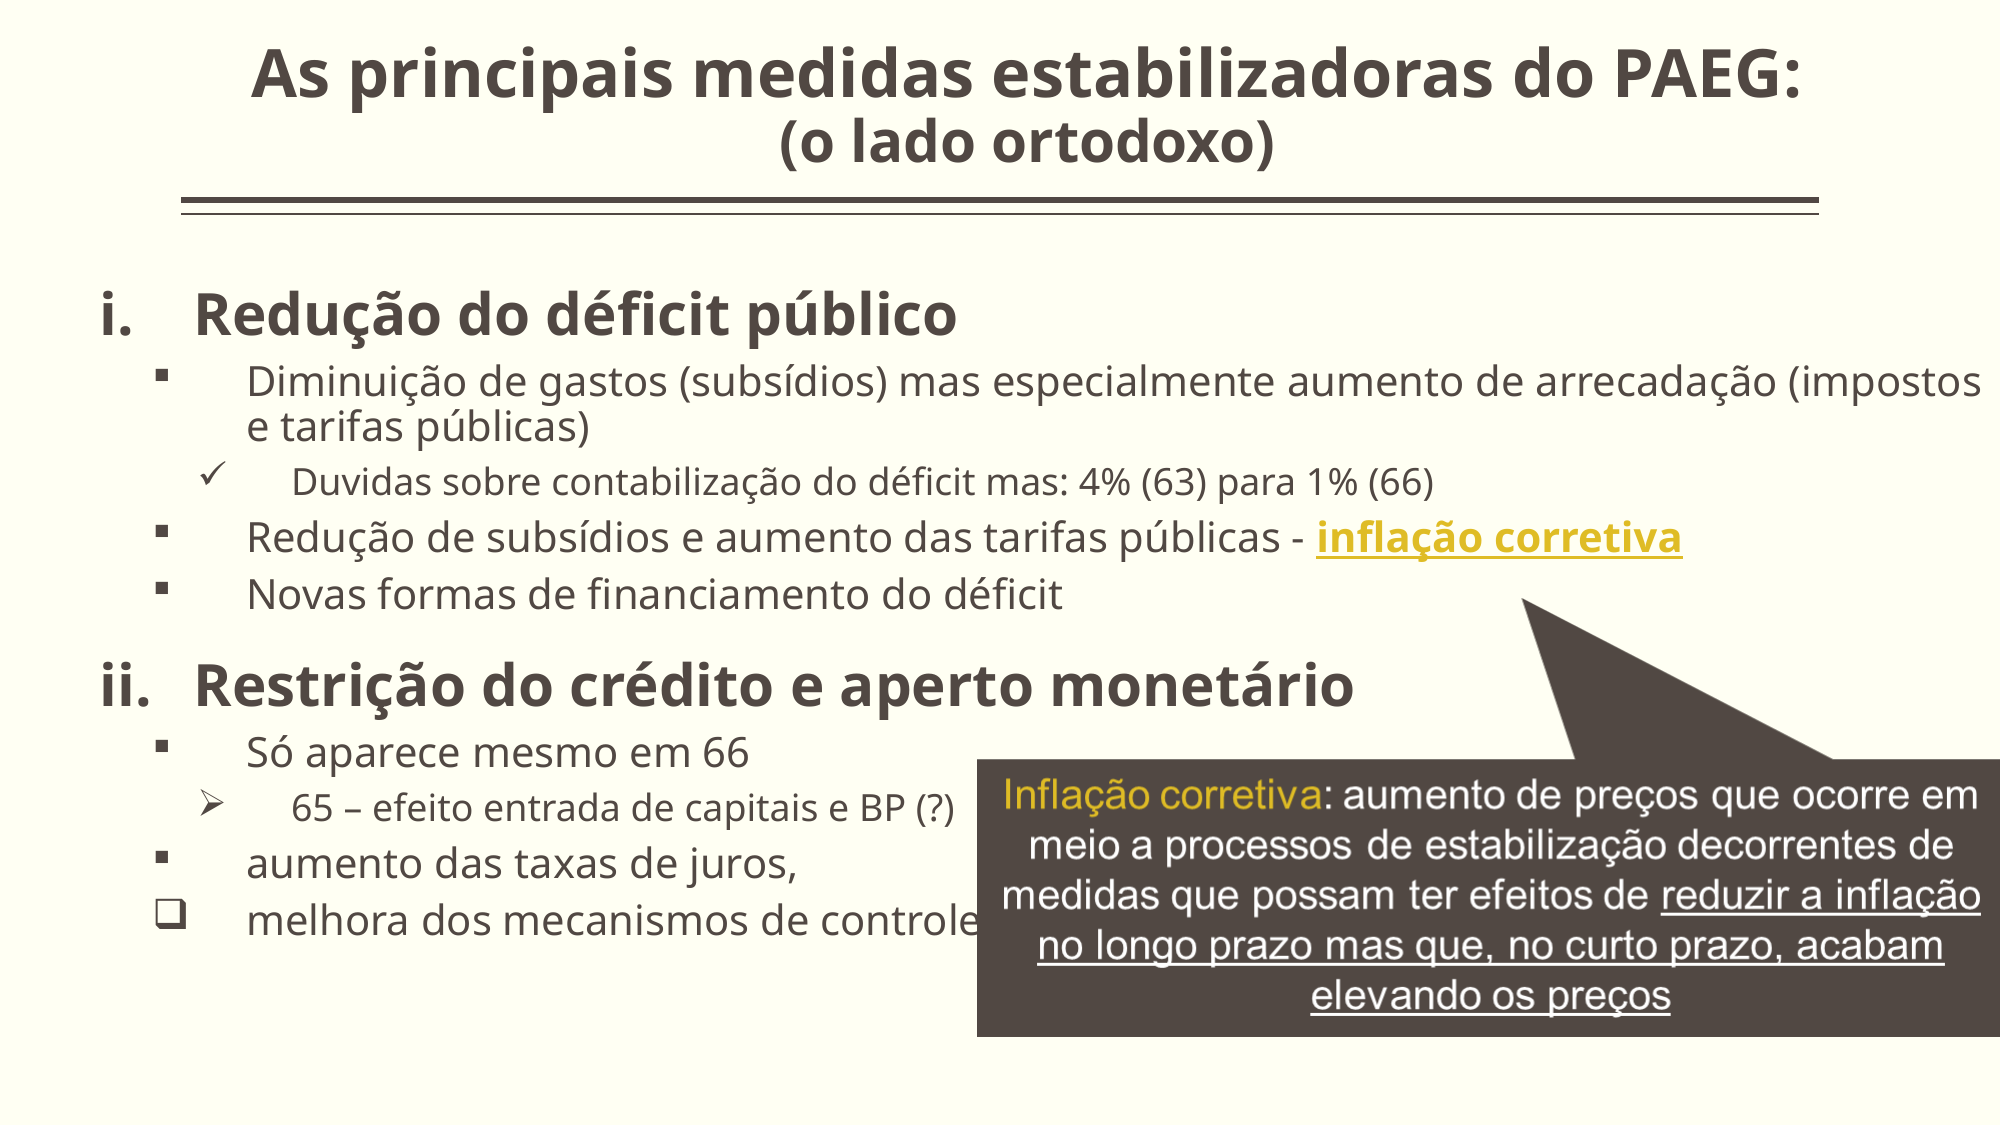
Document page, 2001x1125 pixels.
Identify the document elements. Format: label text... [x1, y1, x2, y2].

picture [976, 597, 2000, 1045]
list Redução do déficit público Diminuição de gastos (subsídios) mas especialmente aumento de arrecadação (impostos e tarifas públicas) Duvidas sobre contabilização do déficit mas: 4% (63) para 1% (66) Redução de subsídios e aumento das tarifas públicas - inflação corretiva Novas formas de financiamento do déficit Restrição do crédito e aperto monetário Só aparece mesmo em 66 65 – efeito entrada de capitais e BP (?) aumento das taxas de juros, melhora dos mecanismos de controle [62, 277, 2000, 1125]
title As principais medidas estabilizadoras do PAEG: (o lado ortodoxo) [54, 16, 2000, 199]
